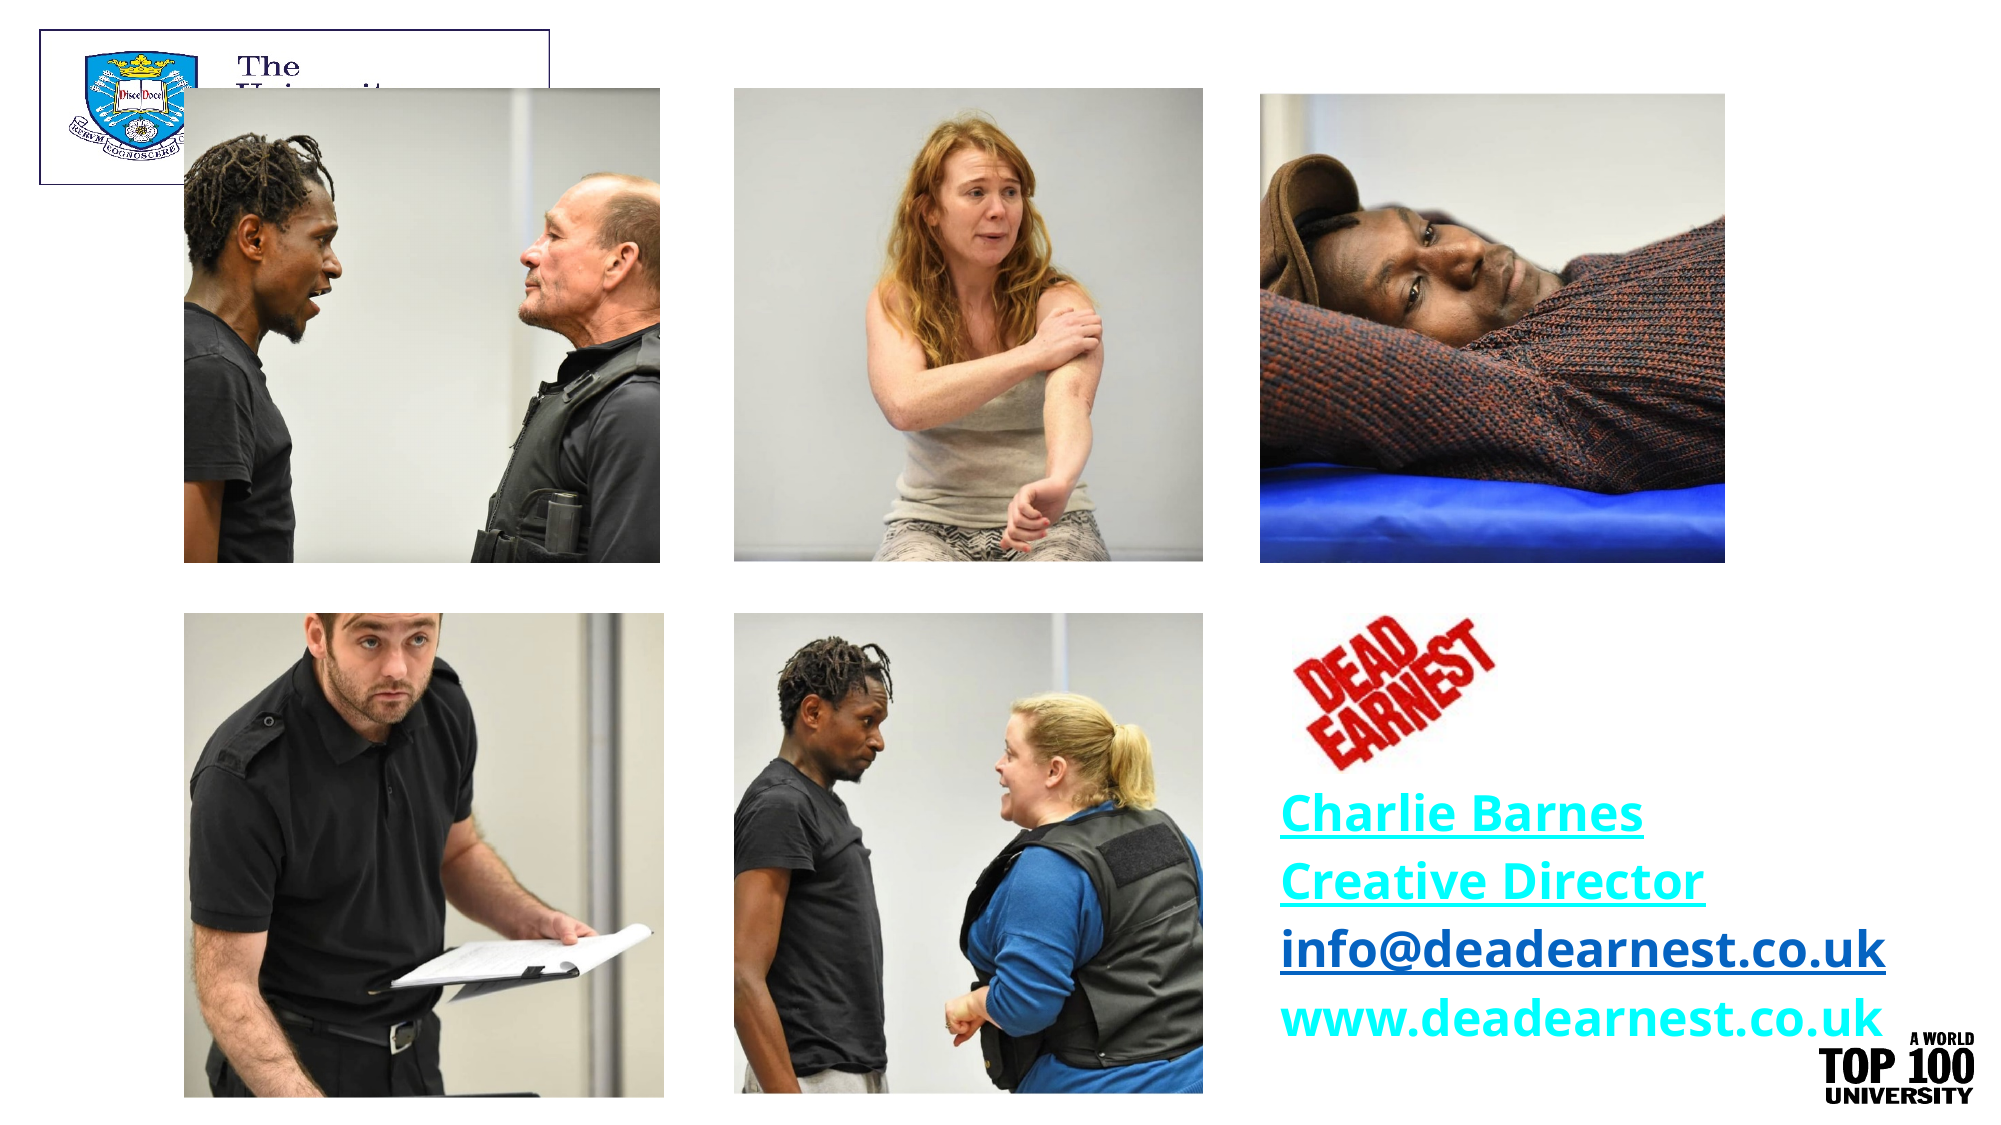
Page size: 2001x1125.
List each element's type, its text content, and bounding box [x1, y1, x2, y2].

picture [734, 613, 1203, 1098]
picture [39, 29, 660, 563]
picture [1819, 1032, 1974, 1104]
picture [1260, 87, 1725, 563]
picture [1291, 613, 1498, 775]
picture [184, 613, 664, 1098]
text_box Charlie Barnes Creative Director info@deadearnest.co.uk www.deadearnest.co.uk [1265, 773, 1917, 1054]
picture [734, 87, 1203, 563]
